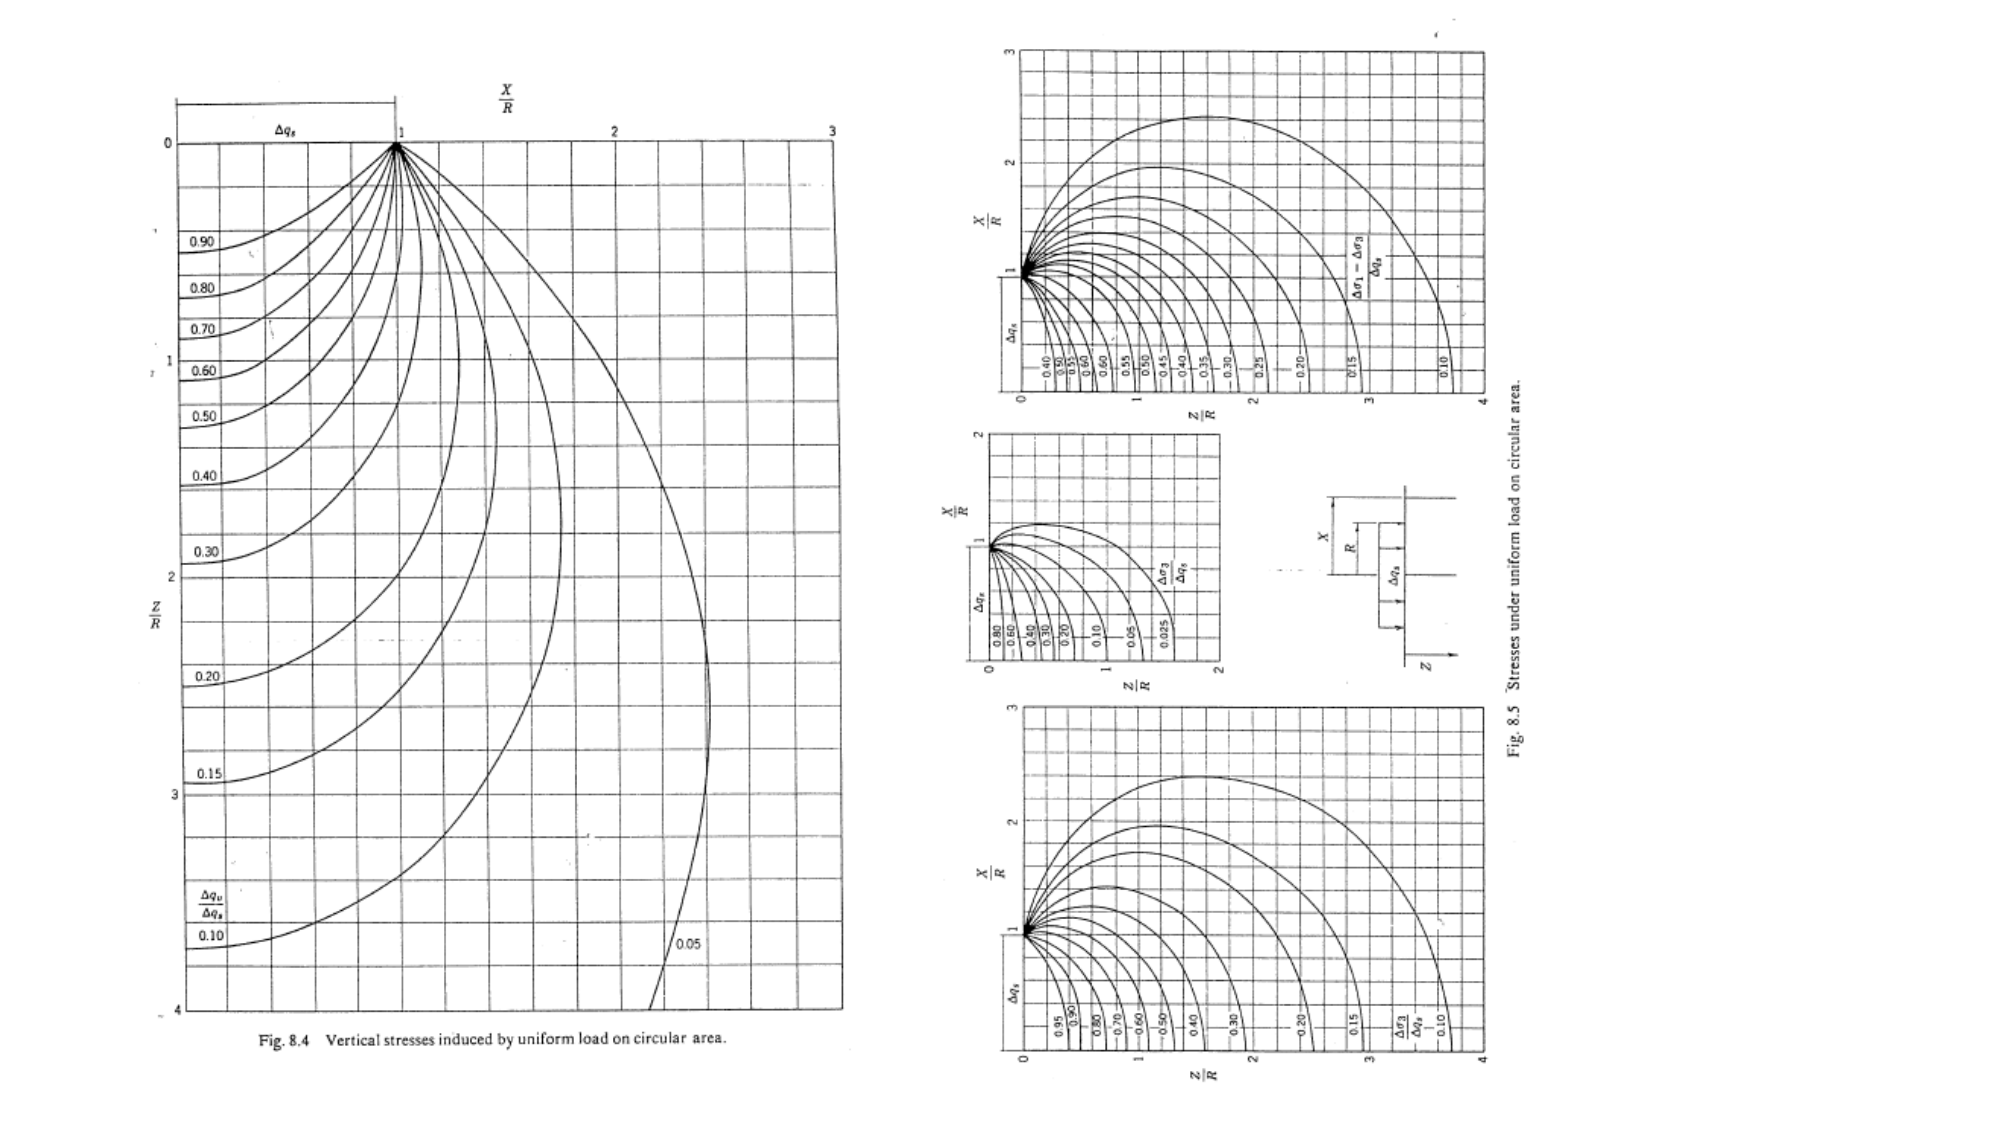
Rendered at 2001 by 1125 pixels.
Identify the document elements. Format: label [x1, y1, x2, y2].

picture [137, 78, 881, 1053]
picture [936, 16, 1535, 1097]
